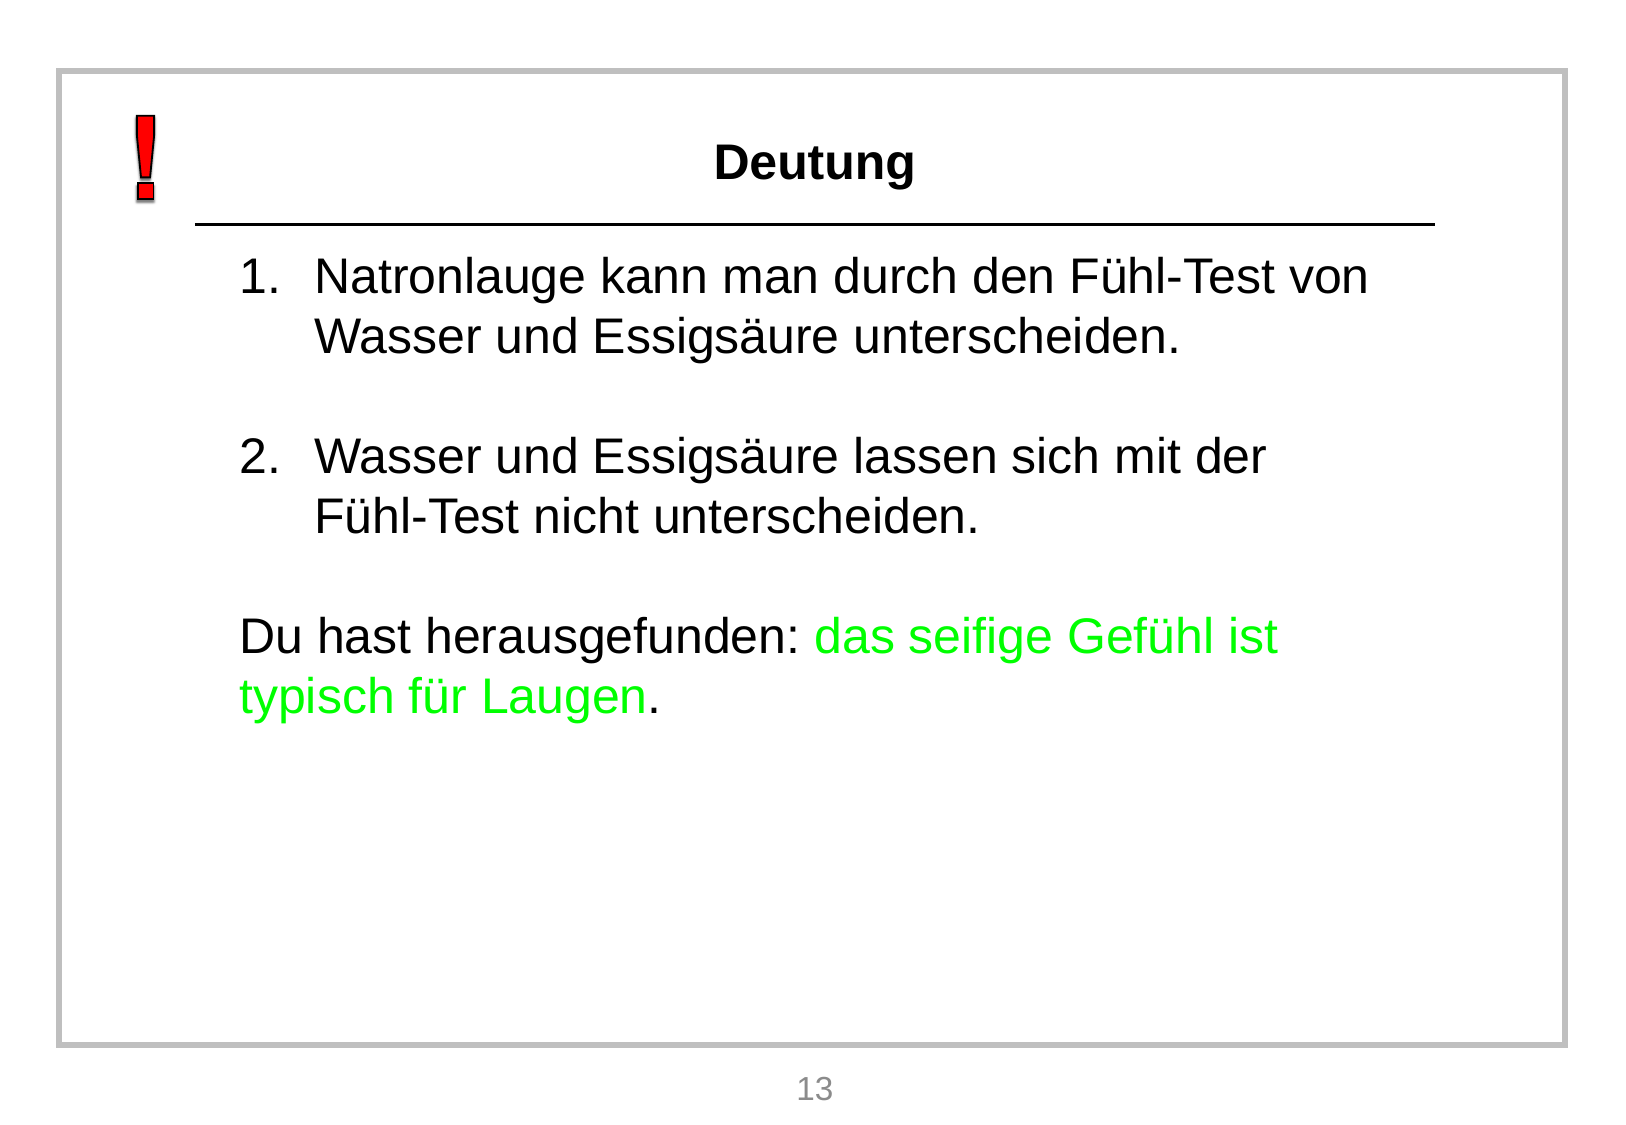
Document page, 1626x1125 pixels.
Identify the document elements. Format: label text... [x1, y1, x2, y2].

slide_number 13 [631, 1057, 998, 1117]
list Natronlauge kann man durch den Fühl-Test von Wasser und Essigsäure unterscheiden. Wasser und Essigsäure lassen sich mit der Fühl-Test nicht unterscheiden. Du hast herausgefunden: das seifige Gefühl ist typisch für Laugen. [224, 236, 1406, 945]
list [100, 82, 190, 231]
title Deutung [224, 100, 1406, 219]
